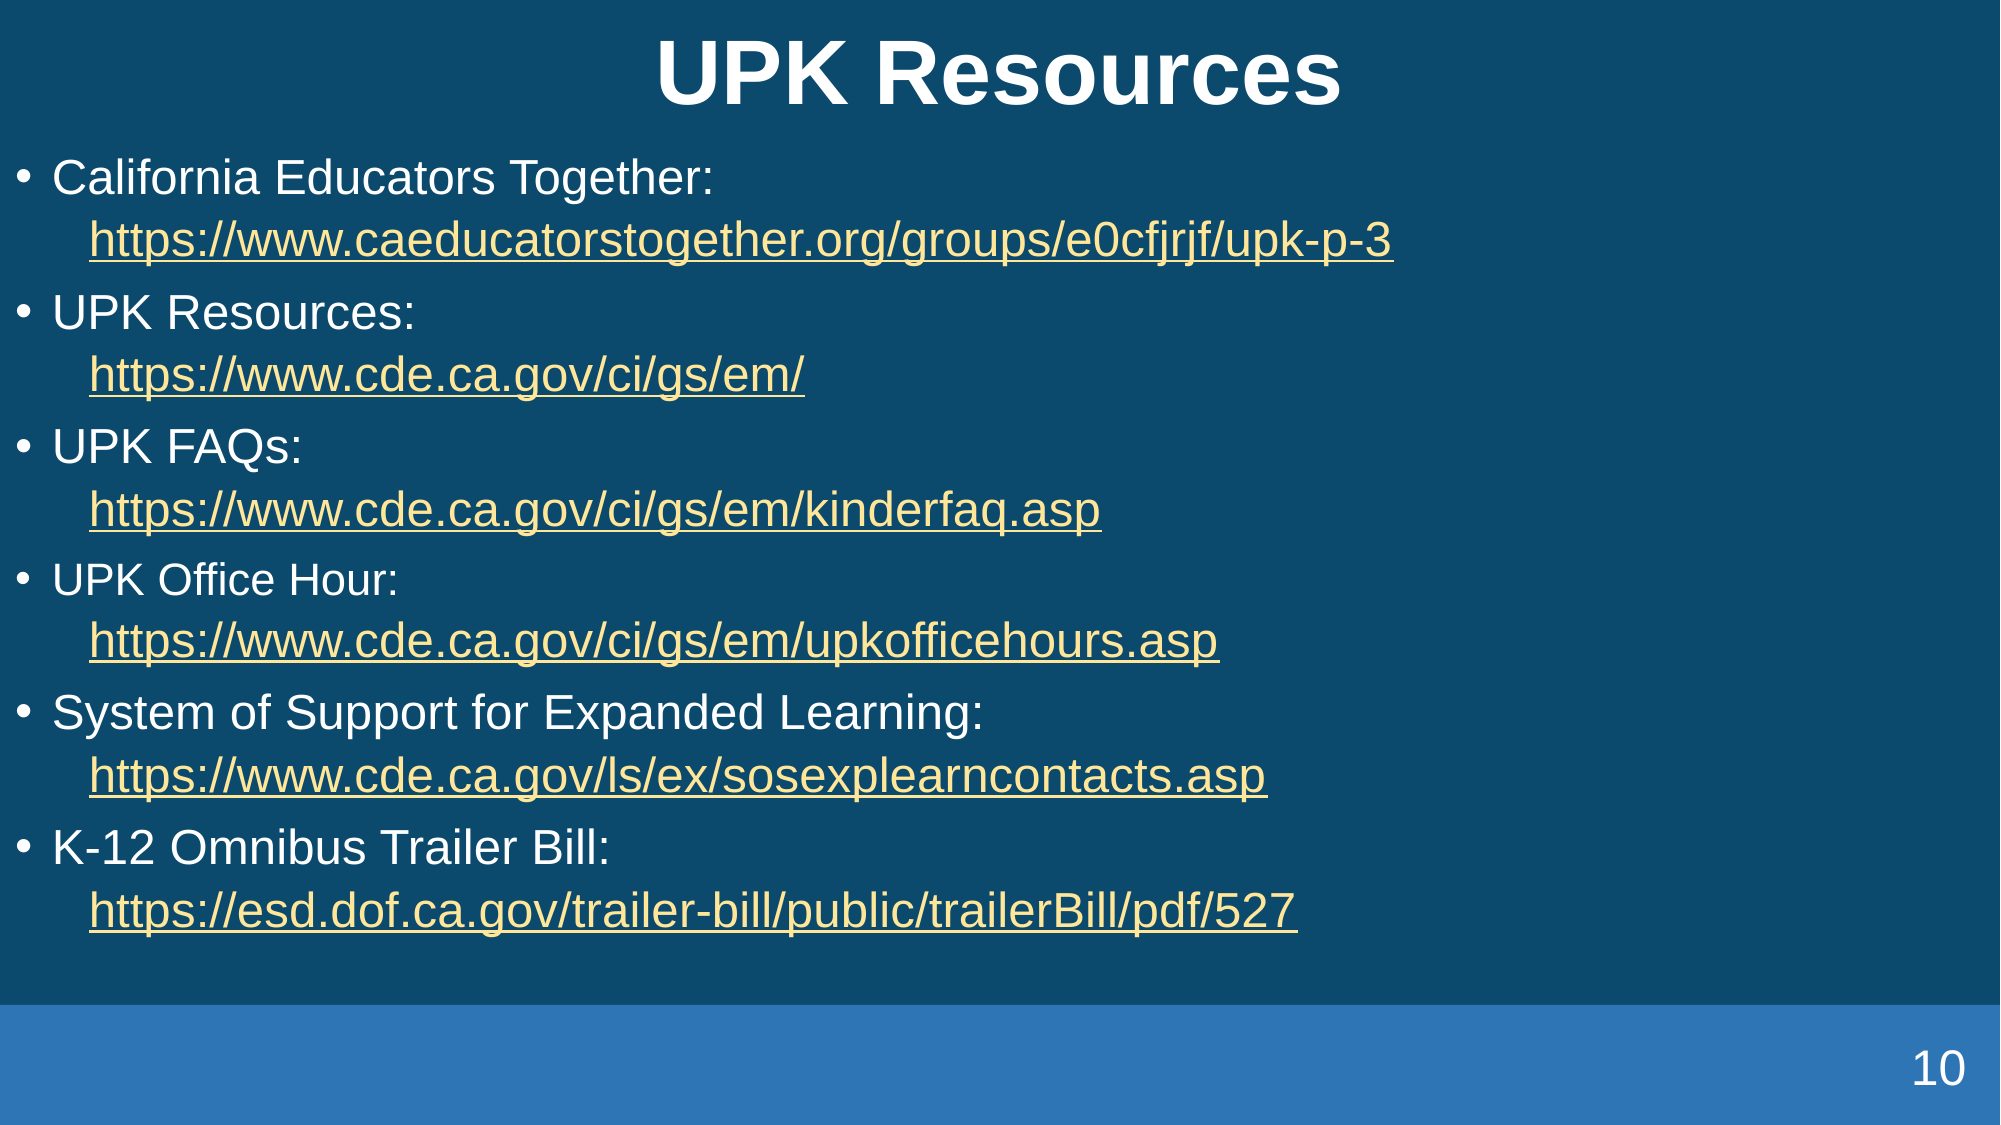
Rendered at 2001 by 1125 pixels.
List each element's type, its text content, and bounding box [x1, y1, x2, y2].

slide_number 10 [1801, 1012, 1967, 1096]
list California Educators Together: https://www.caeducatorstogether.org/groups/e0cfjrjf/upk-p-3 UPK Resources: https://www.cde.ca.gov/ci/gs/em/ UPK FAQs: https://www.cde.ca.gov/ci/gs/em/kinderfaq.asp UPK Office Hour: https://www.cde.ca.gov/ci/gs/em/upkofficehours.asp System of Support for Expanded Learning: https://www.cde.ca.gov/ls/ex/sosexplearncontacts.asp K-12 Omnibus Trailer Bill: https://esd.dof.ca.gov/trailer-bill/public/trailerBill/pdf/527 [0, 144, 2000, 949]
title UPK Resources [24, 0, 1975, 144]
